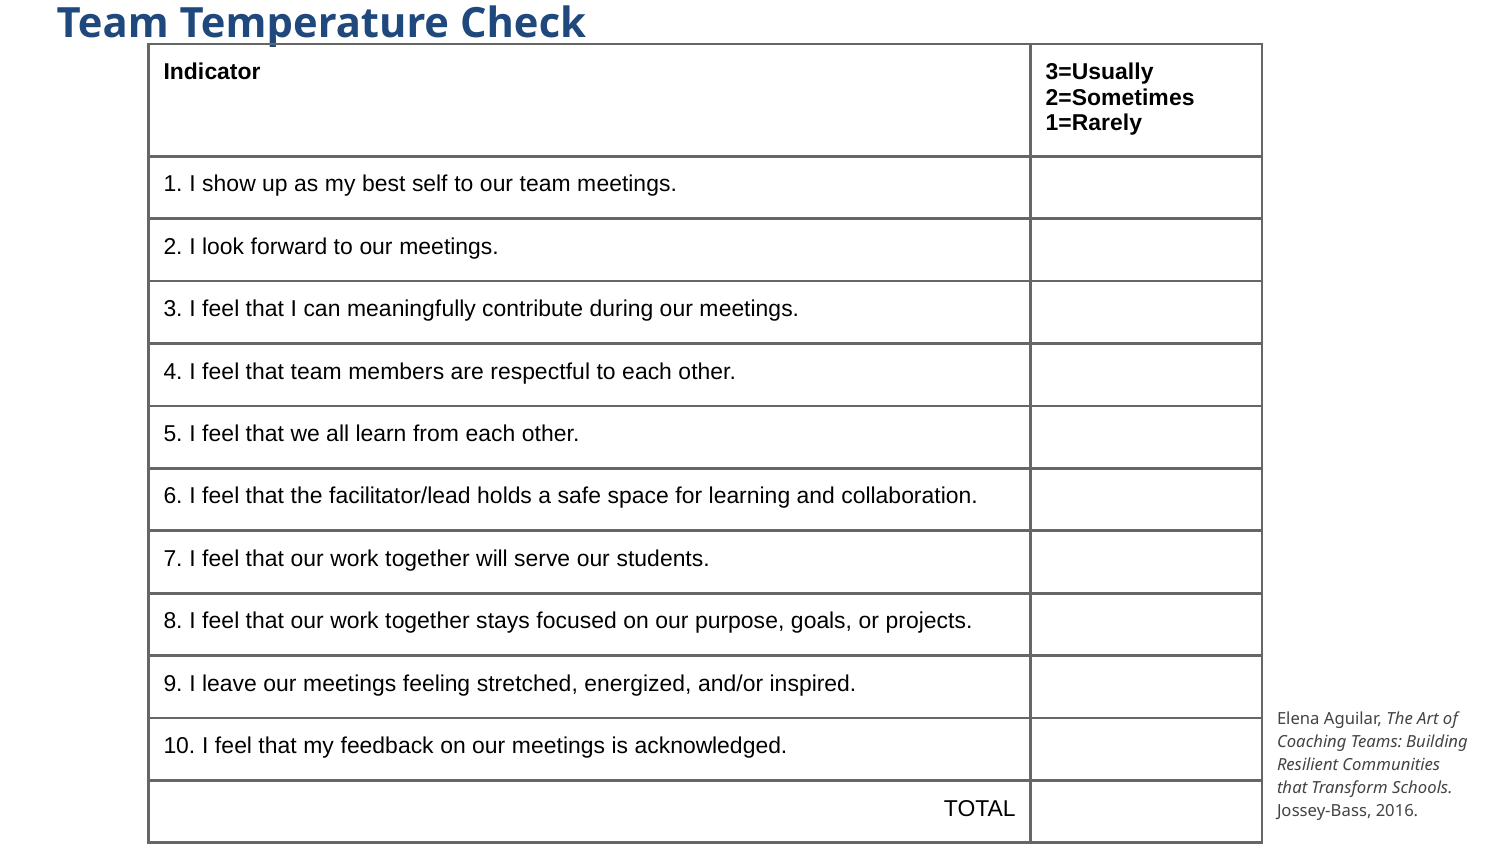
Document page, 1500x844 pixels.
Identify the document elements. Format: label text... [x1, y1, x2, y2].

table_cell [1032, 282, 1261, 342]
table_cell [1032, 595, 1261, 654]
table_cell 4. I feel that team members are respectful to each other. [150, 345, 1029, 405]
table_cell [1032, 532, 1261, 592]
table_cell [1032, 719, 1261, 779]
text_box Team Temperature Check [41, 0, 1063, 61]
text_box Elena Aguilar, The Art of Coaching Teams: Building Resilient Communities that Transform Schools. Jossey-Bass, 2016. [1263, 689, 1490, 835]
table_cell 3. I feel that I can meaningfully contribute during our meetings. [150, 282, 1029, 342]
table_cell [1032, 407, 1261, 467]
table_cell 9. I leave our meetings feeling stretched, energized, and/or inspired. [150, 657, 1029, 717]
table_cell [1032, 782, 1261, 841]
table_cell 7. I feel that our work together will serve our students. [150, 532, 1029, 592]
table_cell 8. I feel that our work together stays focused on our purpose, goals, or projects. [150, 595, 1029, 654]
table_cell [1032, 220, 1261, 280]
table_header 3=Usually 2=Sometimes 1=Rarely [1032, 45, 1261, 155]
table_cell 10. I feel that my feedback on our meetings is acknowledged. [150, 719, 1029, 779]
table_cell [1032, 158, 1261, 217]
table_cell 5. I feel that we all learn from each other. [150, 407, 1029, 467]
table_cell [1032, 657, 1261, 717]
table_cell 2. I look forward to our meetings. [150, 220, 1029, 280]
table_cell TOTAL [150, 782, 1029, 841]
table_cell [1032, 470, 1261, 529]
table_cell 6. I feel that the facilitator/lead holds a safe space for learning and collaboration. [150, 470, 1029, 529]
table_cell [1032, 345, 1261, 405]
table_cell 1. I show up as my best self to our team meetings. [150, 158, 1029, 217]
table_header Indicator [150, 45, 1029, 155]
